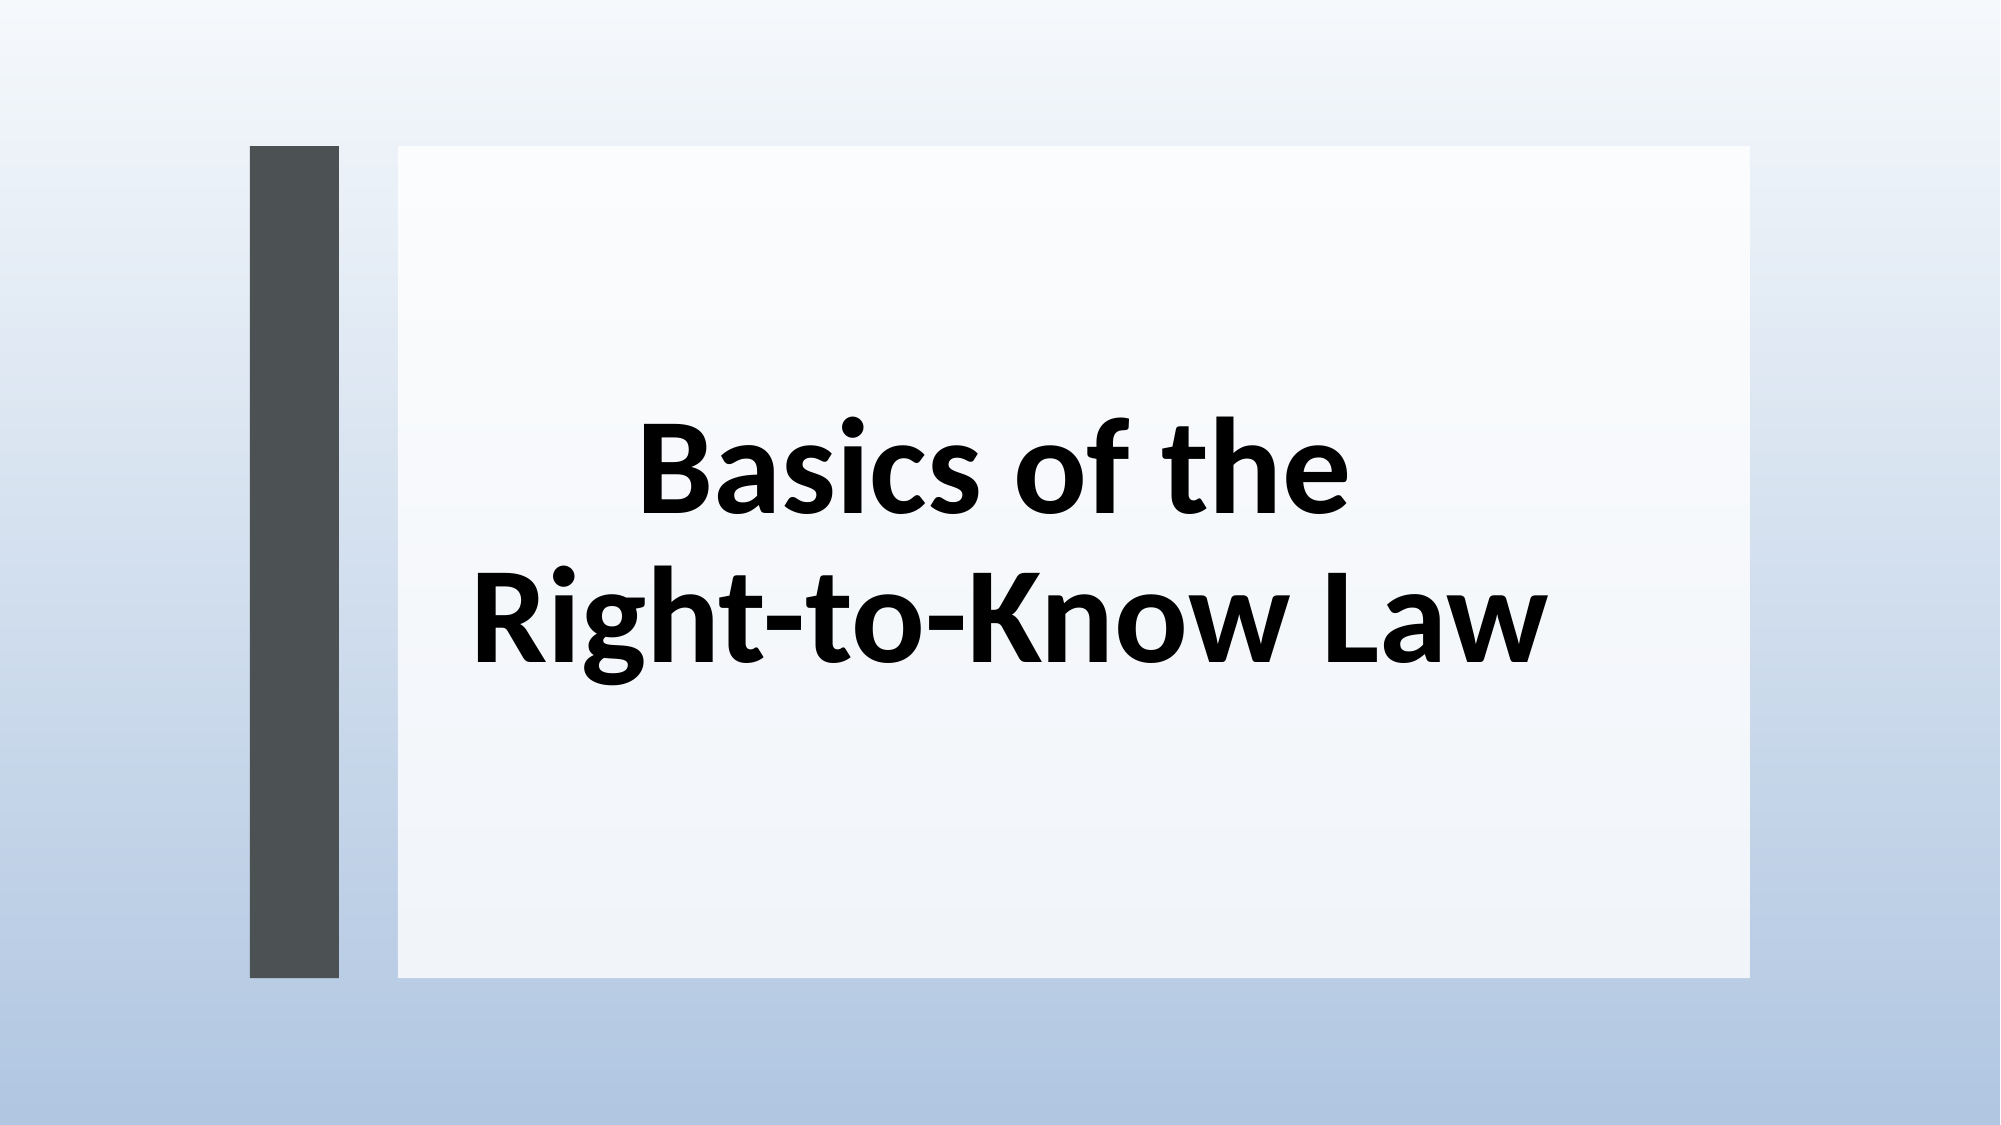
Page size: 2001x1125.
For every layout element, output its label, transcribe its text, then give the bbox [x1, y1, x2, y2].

title Basics of the Right-to-Know Law [418, 272, 1603, 815]
text_box [396, 144, 1752, 980]
text_box [248, 144, 341, 980]
text_box [248, 0, 1752, 1125]
